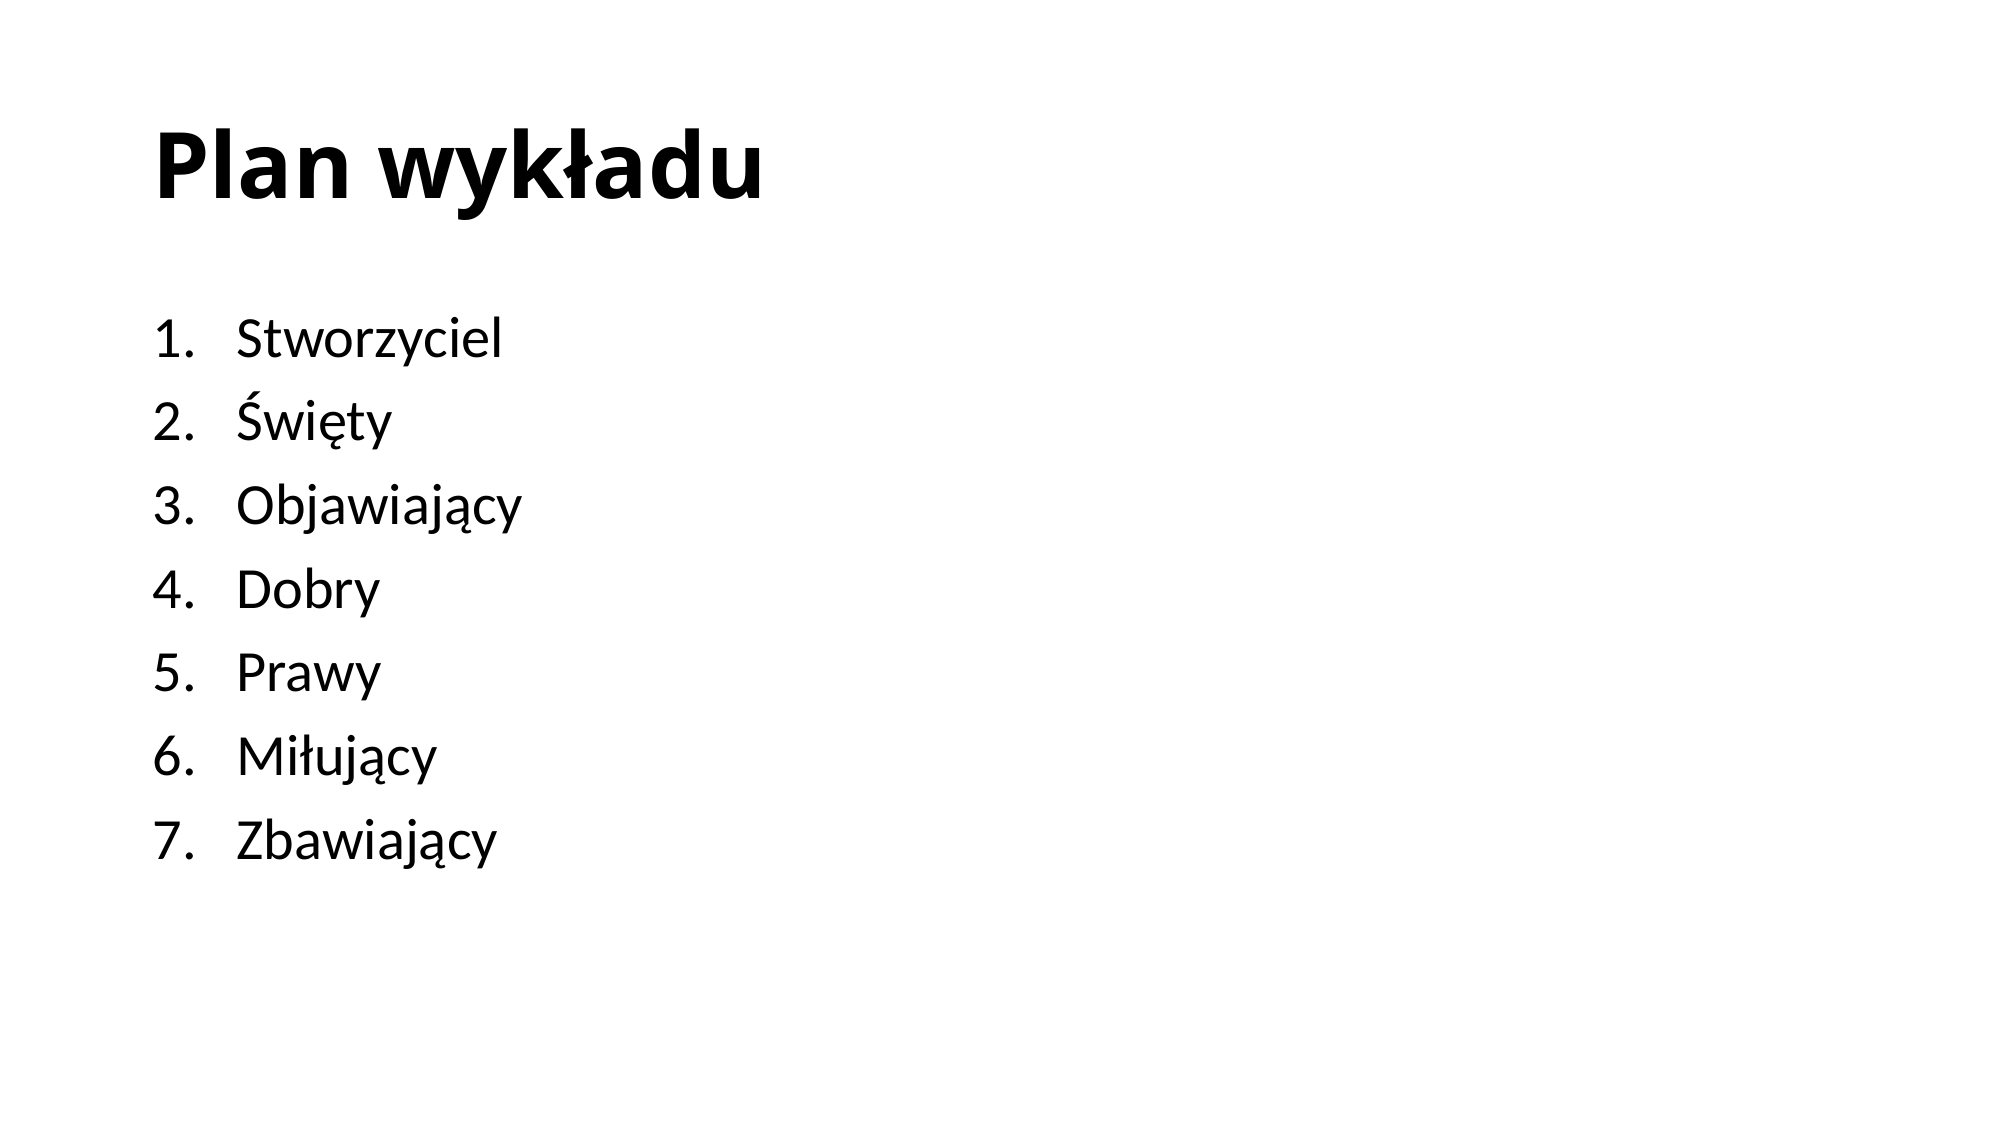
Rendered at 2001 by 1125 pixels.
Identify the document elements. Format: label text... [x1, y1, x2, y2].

list Stworzyciel Święty Objawiający Dobry Prawy Miłujący Zbawiający [137, 299, 1863, 1014]
title Plan wykładu [137, 59, 1863, 278]
